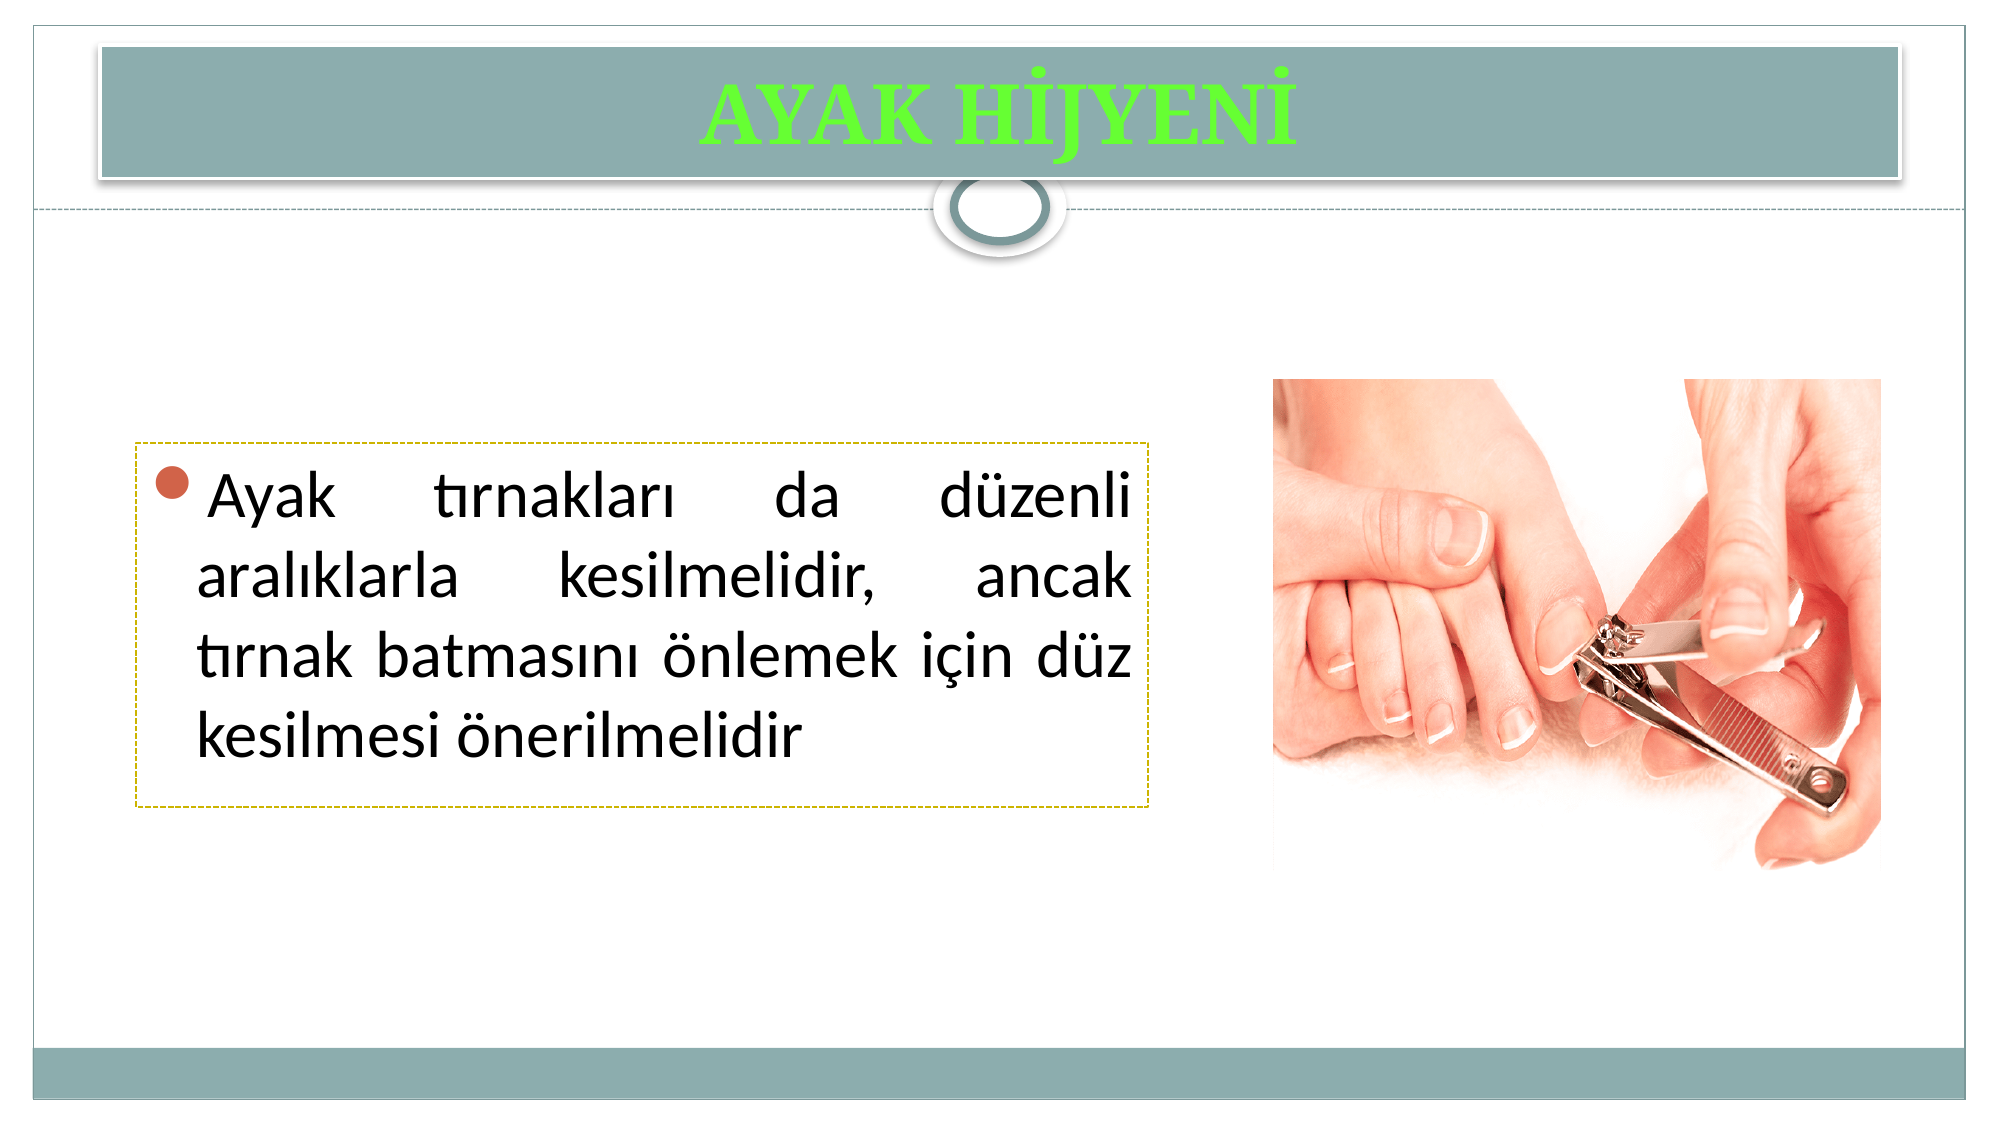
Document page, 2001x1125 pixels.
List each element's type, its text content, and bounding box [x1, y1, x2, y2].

text_box AYAK HİJYENİ [98, 43, 1902, 180]
picture [1273, 378, 1881, 872]
list Ayak tırnakları da düzenli aralıklarla kesilmelidir, ancak tırnak batmasını önlemek için düz kesilmesi önerilmelidir. [135, 442, 1149, 808]
